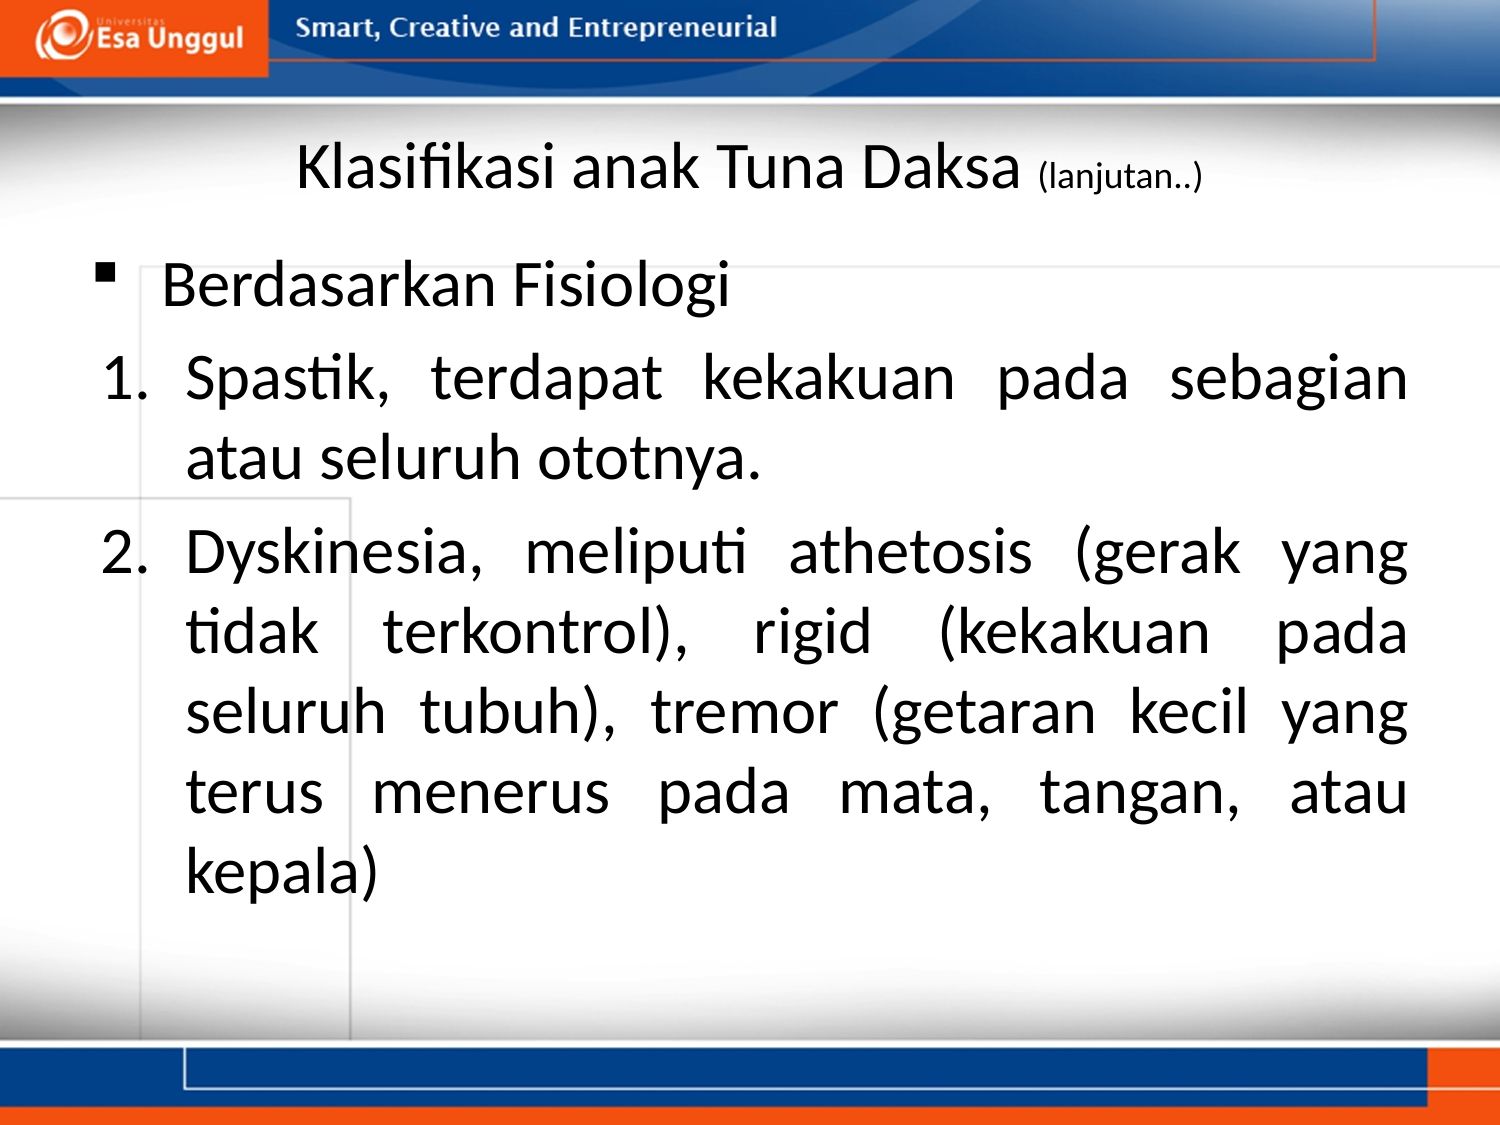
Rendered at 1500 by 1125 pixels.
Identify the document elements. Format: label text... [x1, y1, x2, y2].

picture [0, 0, 1500, 1125]
list Berdasarkan Fisiologi Spastik, terdapat kekakuan pada sebagian atau seluruh ototnya. Dyskinesia, meliputi athetosis (gerak yang tidak terkontrol), rigid (kekakuan pada seluruh tubuh), tremor (getaran kecil yang terus menerus pada mata, tangan, atau kepala) [75, 232, 1425, 1043]
title Klasifikasi anak Tuna Daksa (lanjutan..) [75, 90, 1425, 232]
